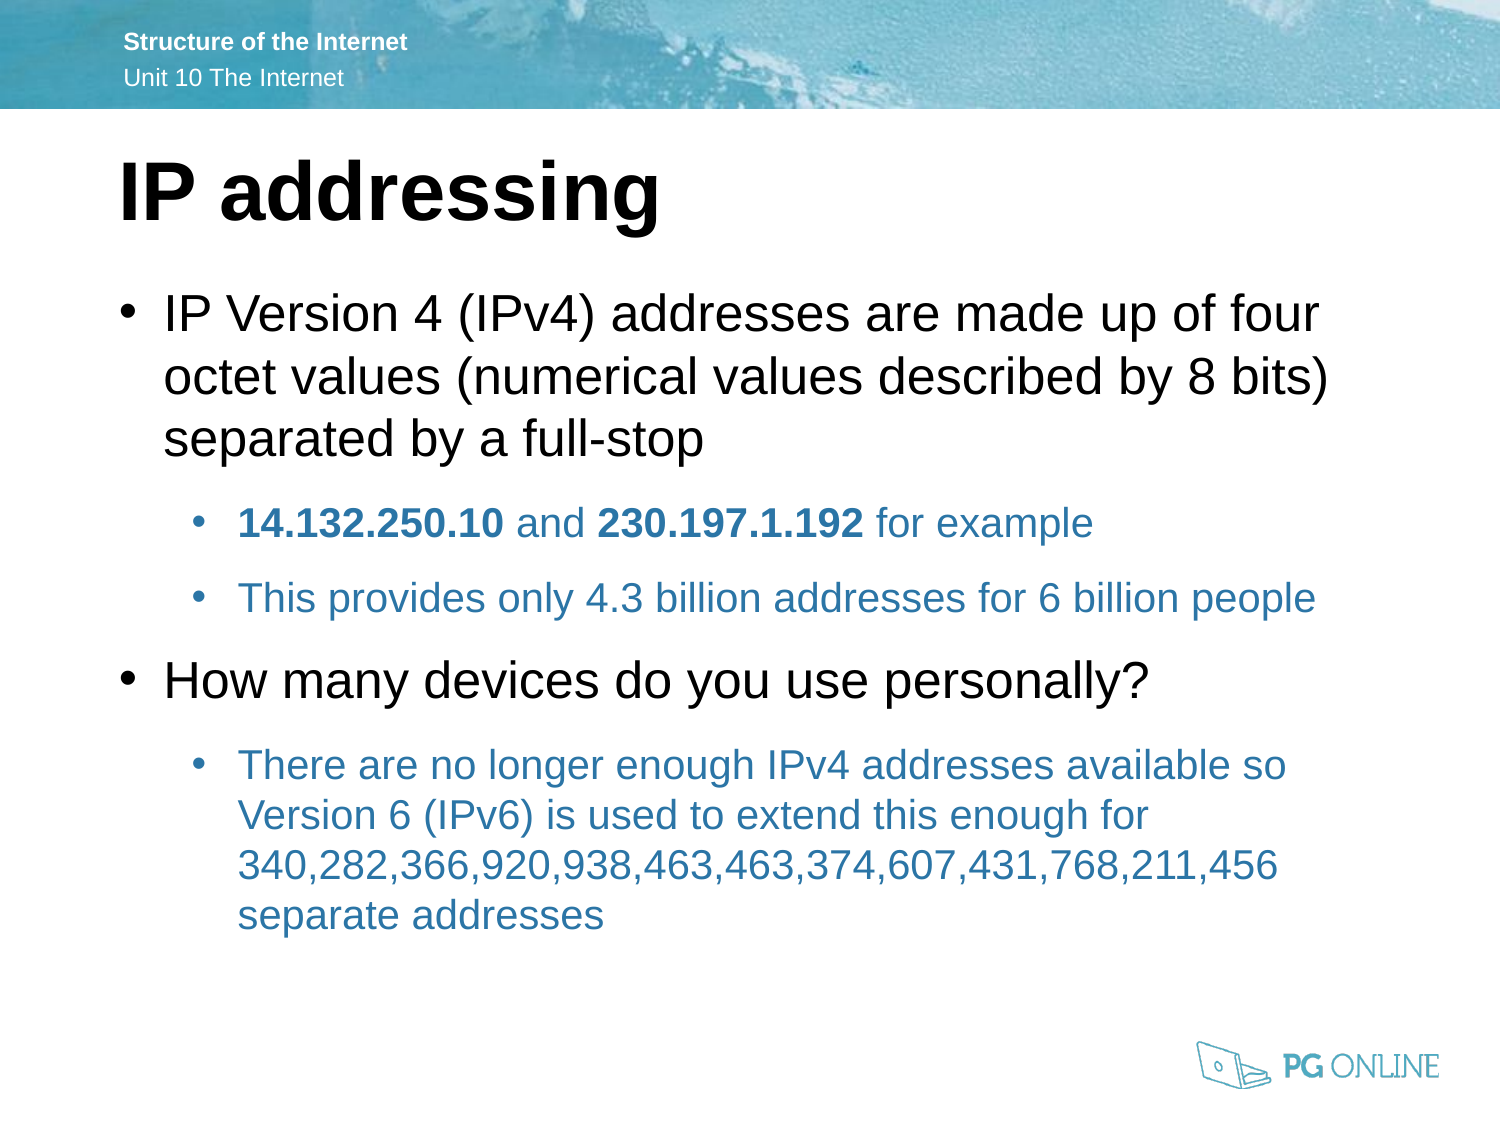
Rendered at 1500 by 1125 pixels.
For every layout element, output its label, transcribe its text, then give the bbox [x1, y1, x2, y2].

list IP Version 4 (IPv4) addresses are made up of four octet values (numerical values described by 8 bits) separated by a full-stop 14.132.250.10 and 230.197.1.192 for example This provides only 4.3 billion addresses for 6 billion people How many devices do you use personally? There are no longer enough IPv4 addresses available so Version 6 (IPv6) is used to extend this enough for 340,282,366,920,938,463,463,374,607,431,768,211,456 separate addresses [118, 279, 1398, 847]
list IP addressing [118, 148, 1401, 259]
picture [0, 0, 1500, 109]
